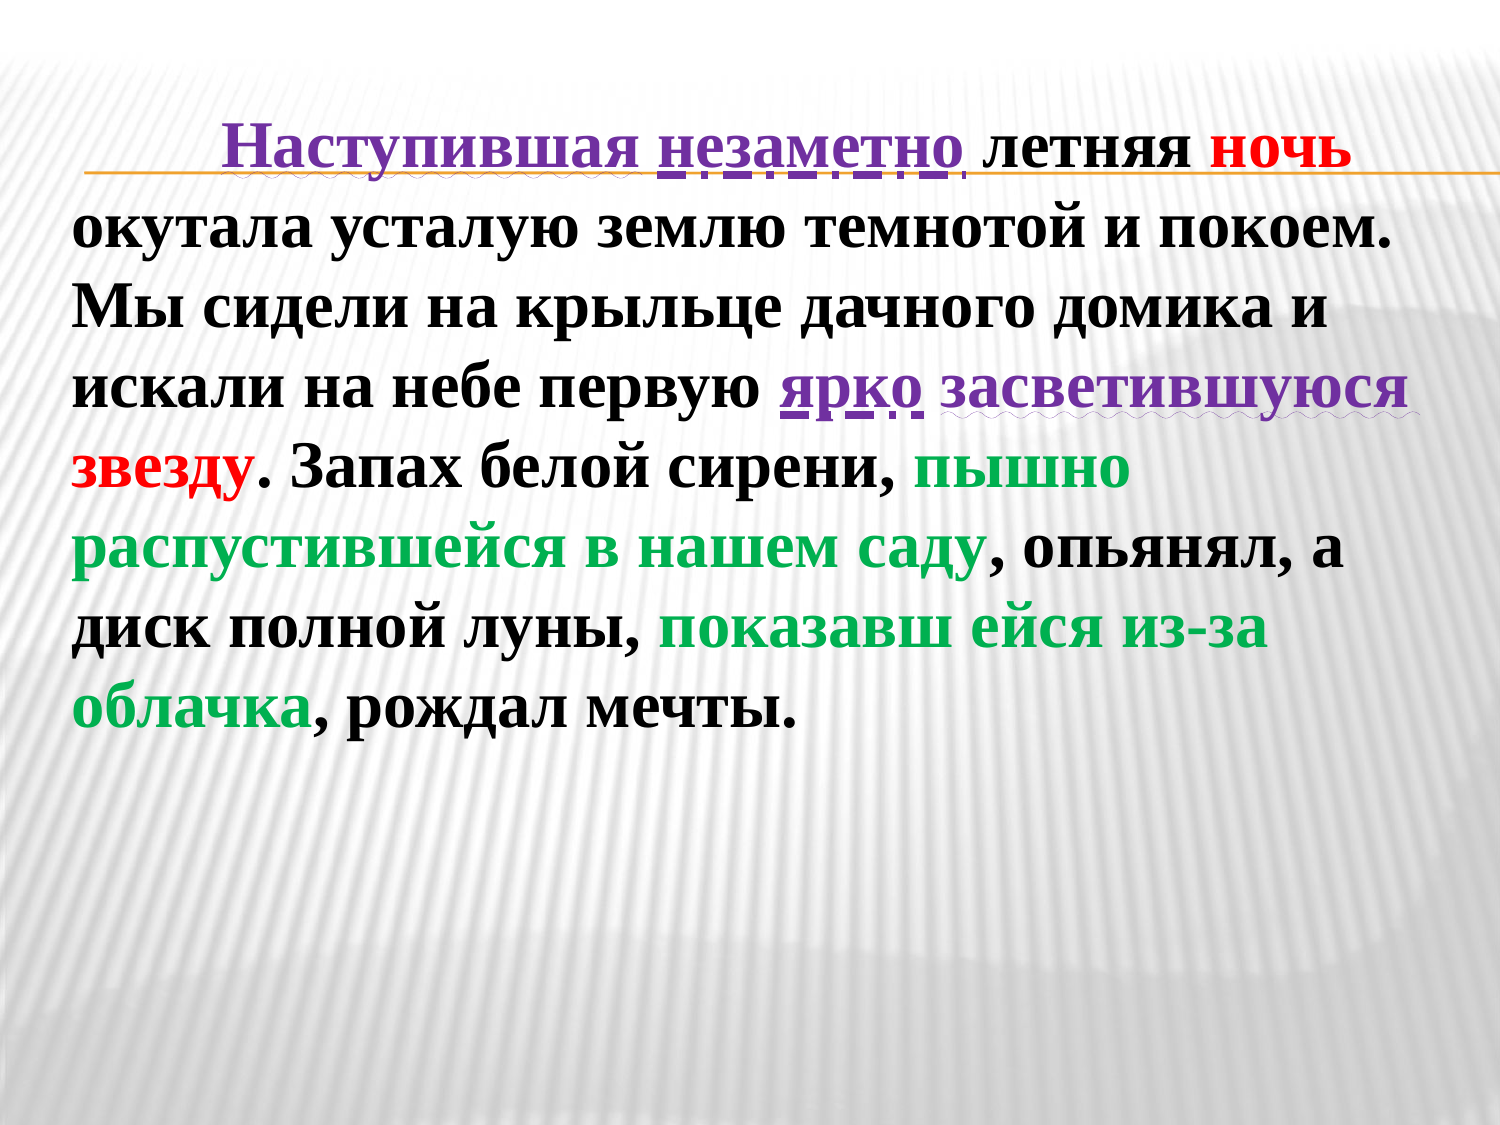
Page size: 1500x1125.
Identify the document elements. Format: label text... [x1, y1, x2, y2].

list Наступившая незаметно летняя ночь окутала усталую землю темнотой и покоем. Мы сидели на крыльце дачного домика и искали на небе первую ярко засветившуюся звезду. Запах белой сирени, пышно распустившейся в нашем саду, опьянял, а диск полной луны, показавш ейся из-за облачка, рождал мечты. [0, 93, 1475, 1090]
